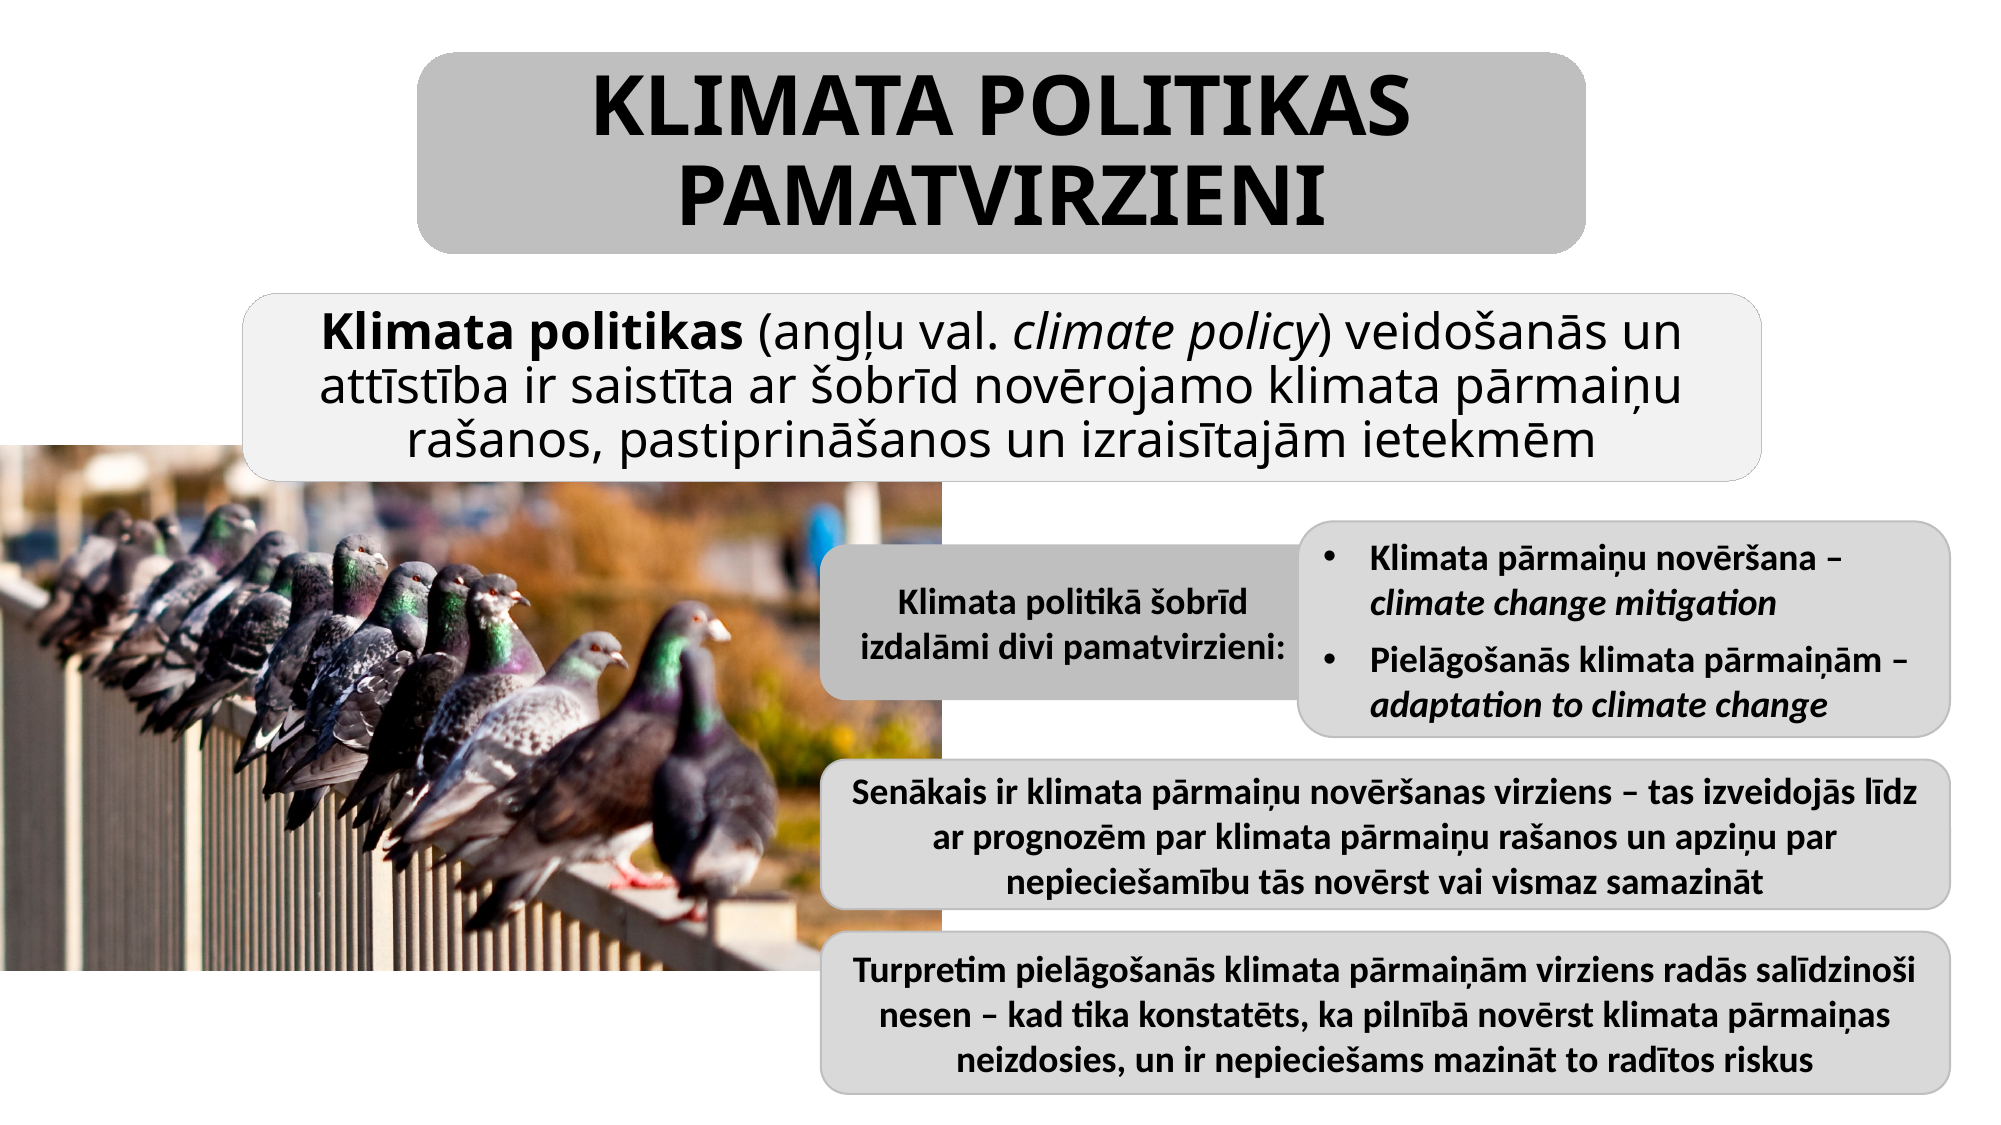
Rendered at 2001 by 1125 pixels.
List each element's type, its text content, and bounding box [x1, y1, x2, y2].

text_box KLIMATA POLITIKAS PAMATVIRZIENI [417, 52, 1586, 254]
picture [0, 445, 942, 971]
text_box Klimata pārmaiņu novēršana – climate change mitigation Pielāgošanās klimata pārmaiņām – adaptation to climate change [1296, 520, 1952, 739]
text_box Turpretim pielāgošanās klimata pārmaiņām virziens radās salīdzinoši nesen – kad tika konstatēts, ka pilnībā novērst klimata pārmaiņas neizdosies, un ir nepieciešams mazināt to radītos riskus [819, 930, 1952, 1095]
text_box Klimata politikā šobrīd izdalāmi divi pamatvirzieni: [942, 544, 1299, 701]
text_box Senākais ir klimata pārmaiņu novēršanas virziens – tas izveidojās līdz ar prognozēm par klimata pārmaiņu rašanos un apziņu par nepieciešamību tās novērst vai vismaz samazināt [942, 758, 1952, 911]
text_box Klimata politikas (angļu val. climate policy) veidošanās un attīstība ir saistīta ar šobrīd novērojamo klimata pārmaiņu rašanos, pastiprināšanos un izraisītajām ietekmēm [242, 293, 1762, 482]
